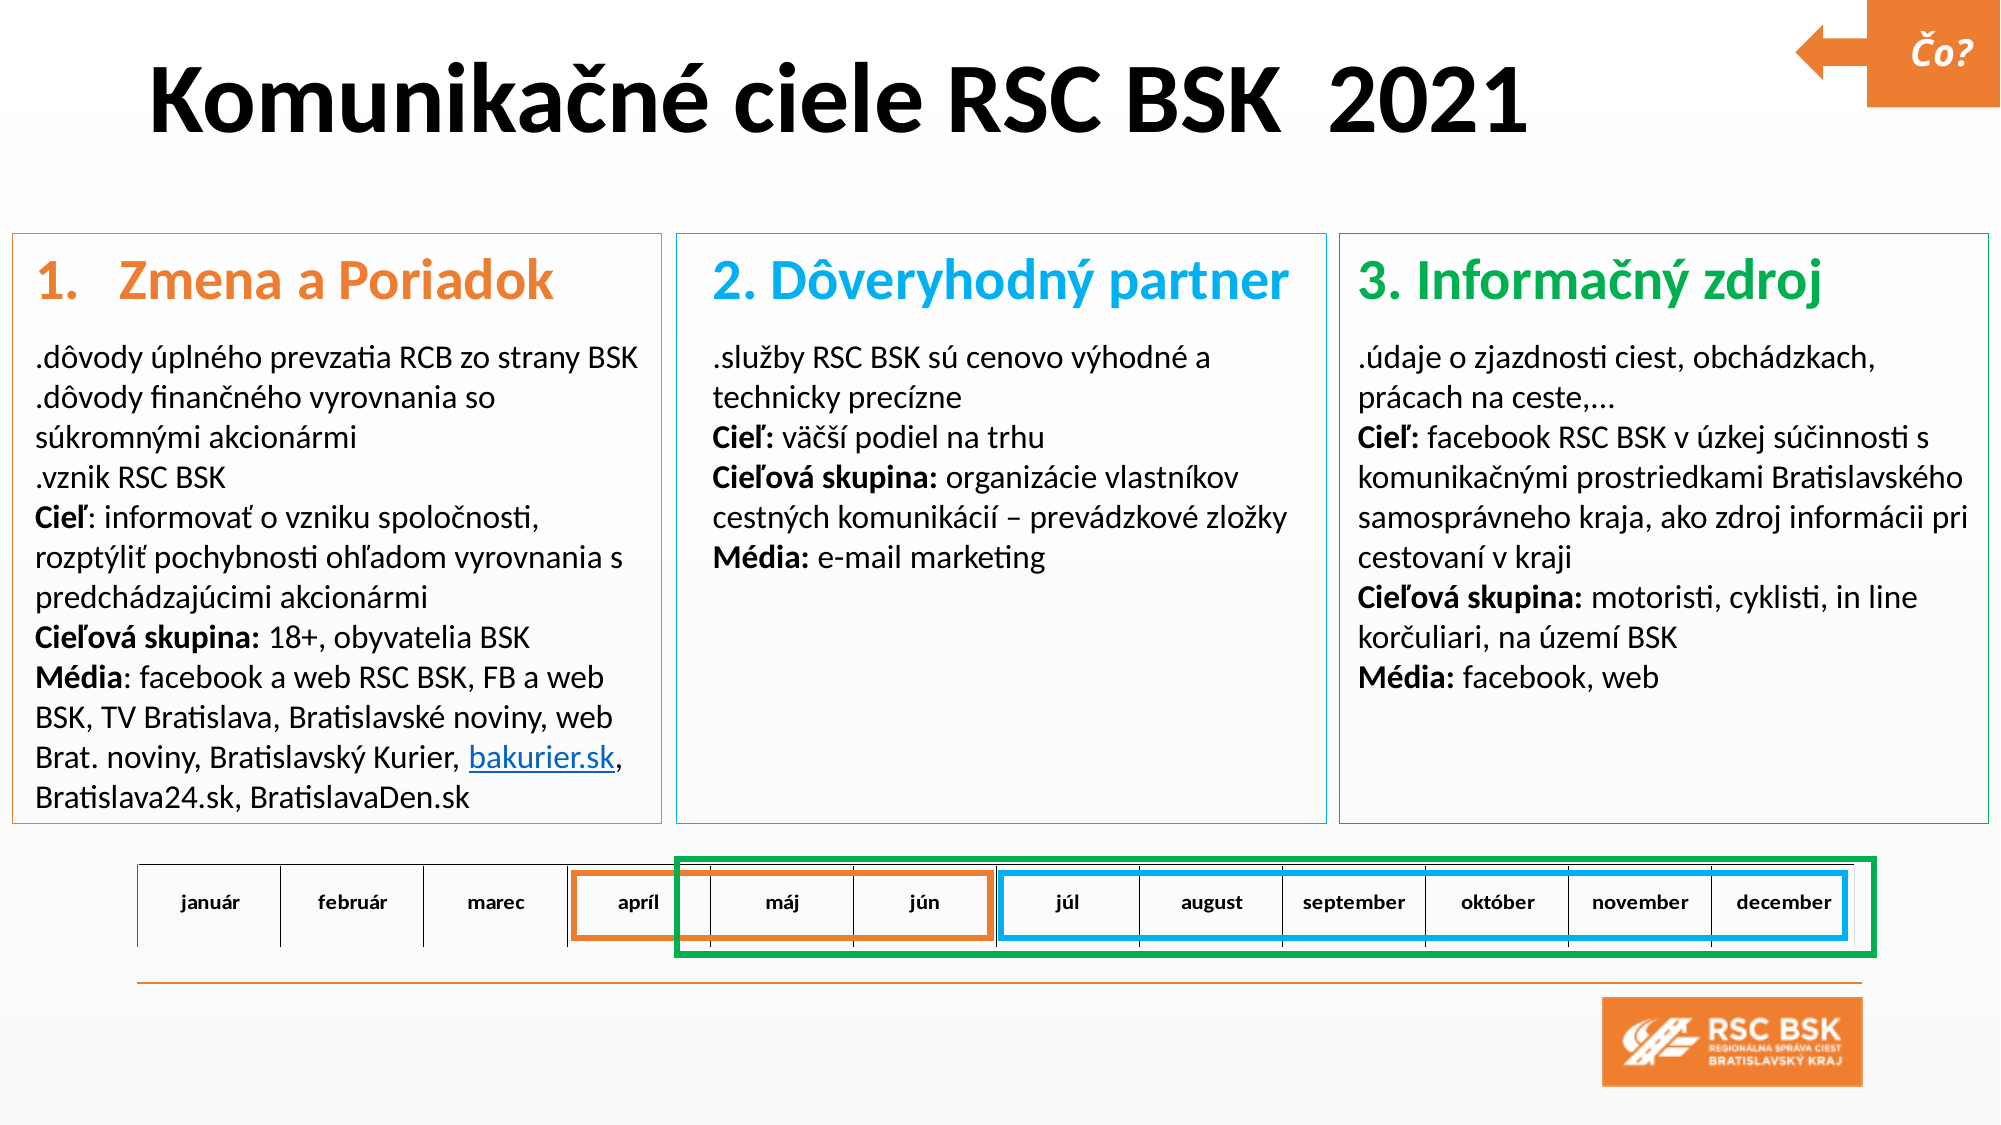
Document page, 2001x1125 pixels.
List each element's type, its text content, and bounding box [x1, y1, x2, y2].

text_box 2. Dôveryhodný partner .služby RSC BSK sú cenovo výhodné a technicky precízne Cieľ: väčší podiel na trhu Cieľová skupina: organizácie vlastníkov cestných komunikácií – prevádzkové zložky Média: e-mail marketing [676, 233, 1327, 824]
text_box Čo? [1872, 21, 2000, 120]
text_box Zmena a Poriadok .dôvody úplného prevzatia RCB zo strany BSK .dôvody finančného vyrovnania so súkromnými akcionármi .vznik RSC BSK Cieľ: informovať o vzniku spoločnosti, rozptýliť pochybnosti ohľadom vyrovnania s predchádzajúcimi akcionármi Cieľová skupina: 18+, obyvatelia BSK Média: facebook a web RSC BSK, FB a web BSK, TV Bratislava, Bratislavské noviny, web Brat. noviny, Bratislavský Kurier, bakurier.sk, Bratislava24.sk, BratislavaDen.sk [12, 233, 662, 824]
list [1602, 997, 1863, 1087]
text_box [677, 858, 1875, 955]
title Komunikačné ciele RSC BSK 2021 [134, 0, 1848, 204]
text_box [1793, 0, 2000, 109]
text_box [137, 864, 1856, 949]
text_box 3. Informačný zdroj .údaje o zjazdnosti ciest, obchádzkach, prácach na ceste,... Cieľ: facebook RSC BSK v úzkej súčinnosti s komunikačnými prostriedkami Bratislavského samosprávneho kraja, ako zdroj informácii pri cestovaní v kraji Cieľová skupina: motoristi, cyklisti, in line korčuliari, na území BSK Média: facebook, web [1339, 233, 1989, 824]
